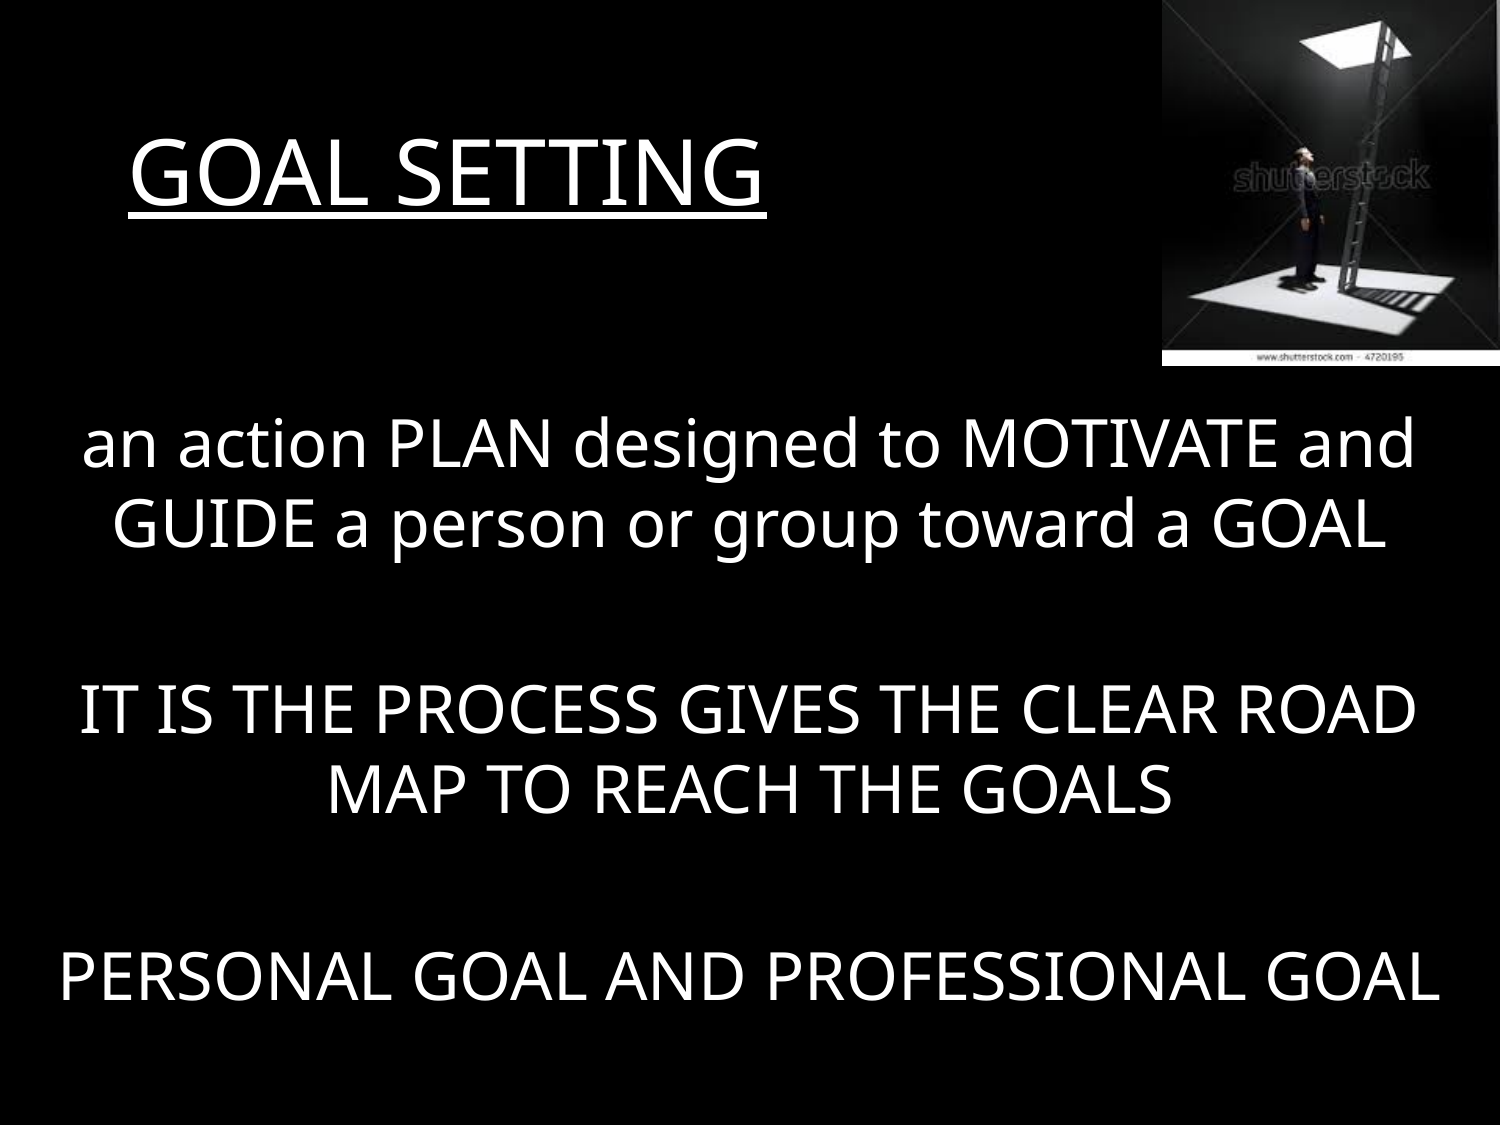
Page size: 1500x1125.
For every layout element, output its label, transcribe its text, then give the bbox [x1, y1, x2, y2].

picture [1162, 0, 1500, 366]
title GOAL SETTING [112, 0, 1160, 299]
subtitle an action PLAN designed to MOTIVATE and GUIDE a person or group toward a GOAL IT IS THE PROCESS GIVES THE CLEAR ROAD MAP TO REACH THE GOALS PERSONAL GOAL AND PROFESSIONAL GOAL [0, 299, 1500, 1125]
